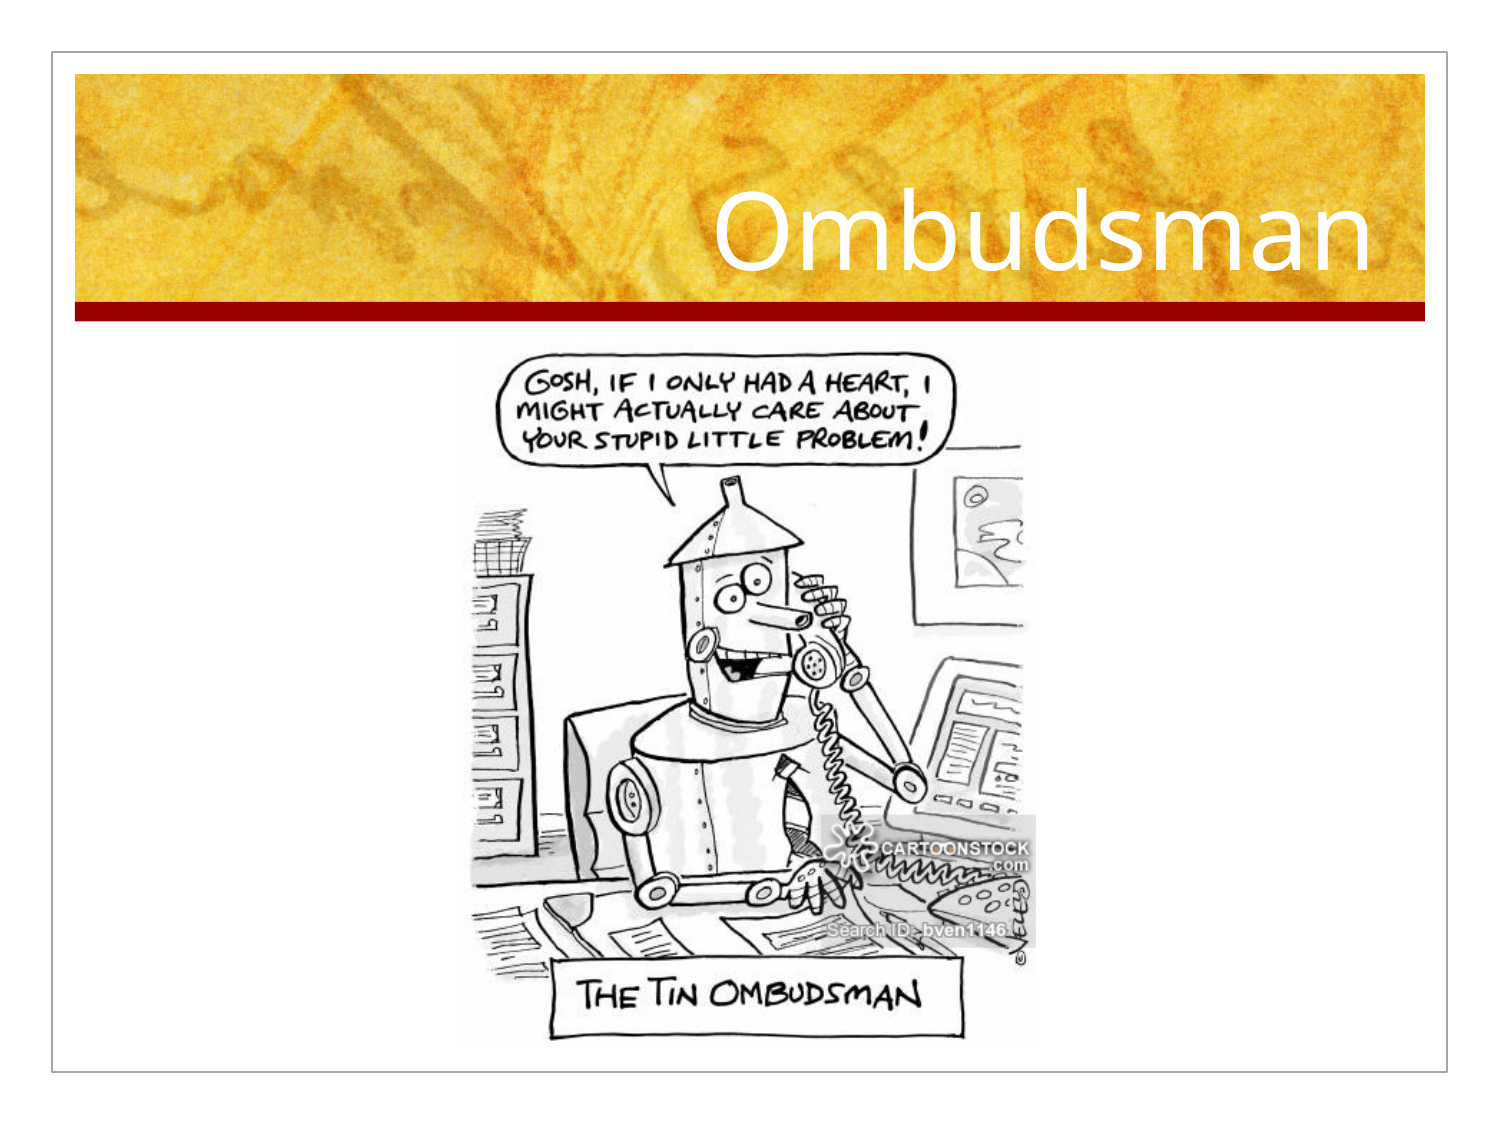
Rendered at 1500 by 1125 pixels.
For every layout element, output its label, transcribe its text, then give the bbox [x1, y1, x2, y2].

picture [75, 74, 1425, 301]
title Ombudsman [108, 74, 1392, 292]
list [413, 342, 1087, 1049]
